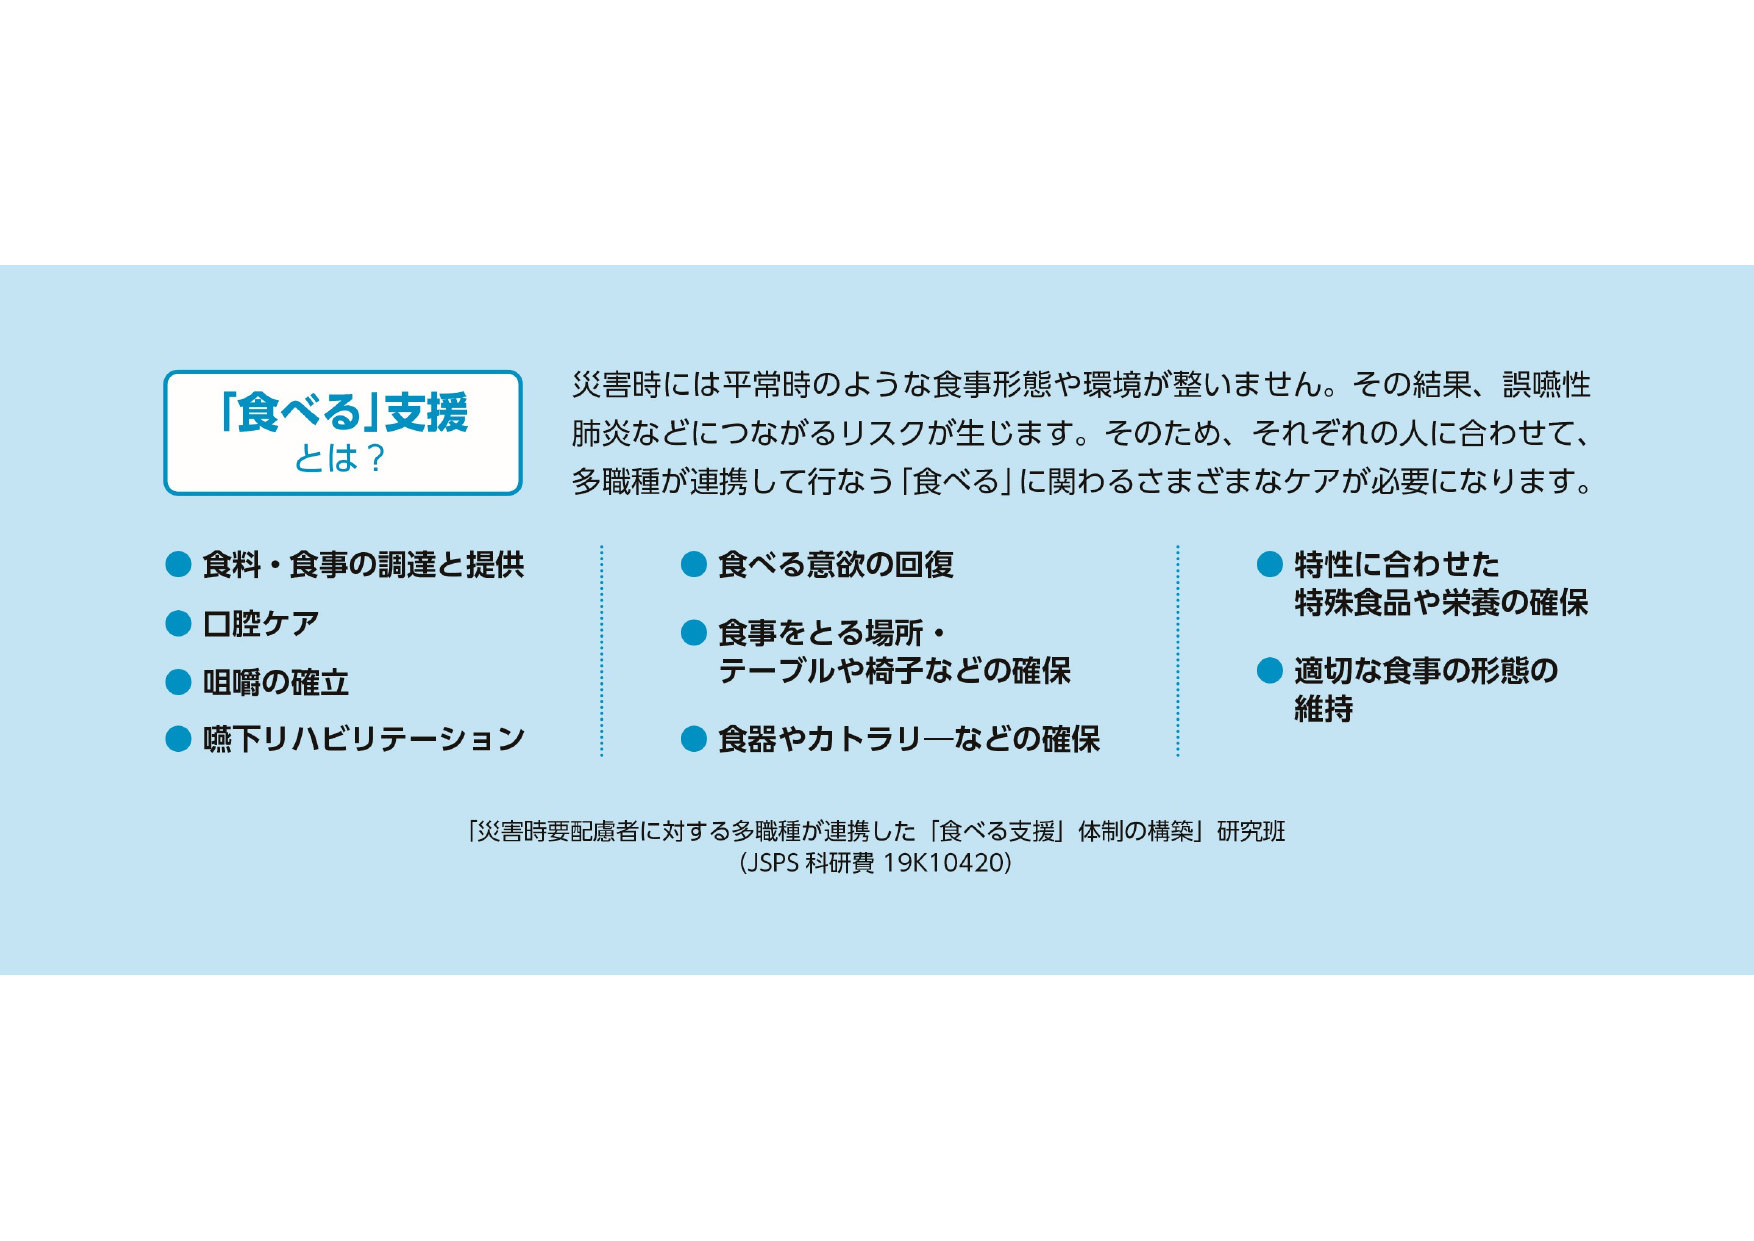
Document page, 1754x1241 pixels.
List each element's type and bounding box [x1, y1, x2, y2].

picture [0, 265, 1754, 975]
